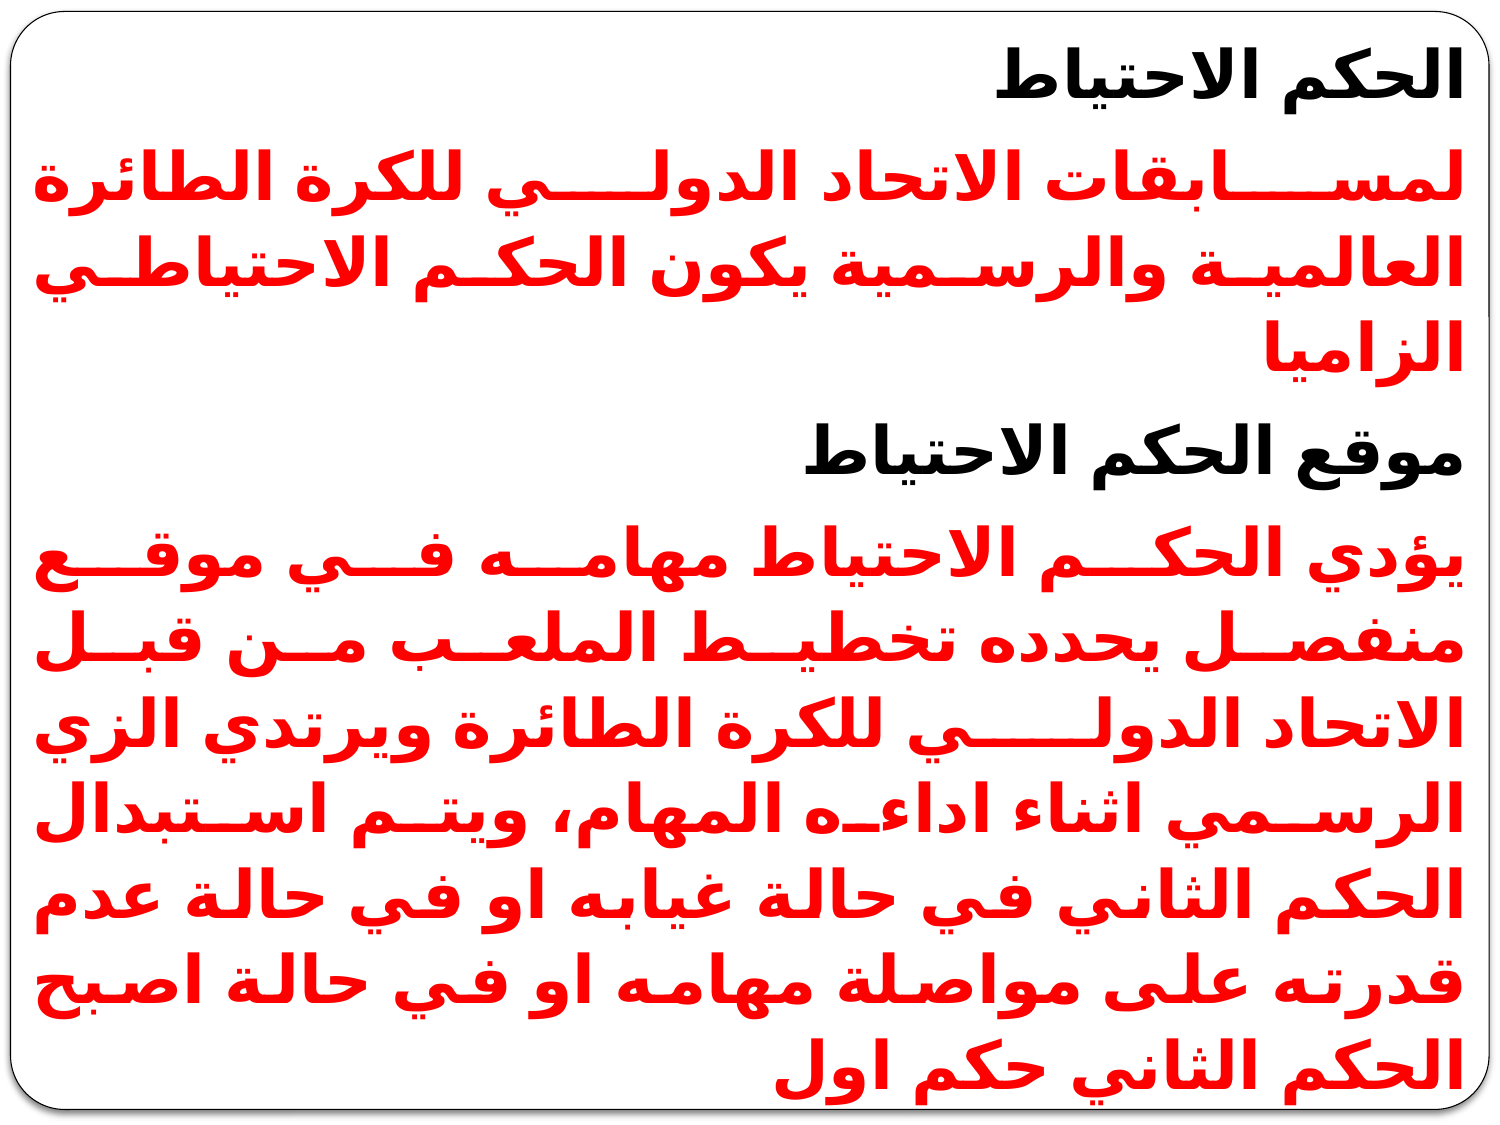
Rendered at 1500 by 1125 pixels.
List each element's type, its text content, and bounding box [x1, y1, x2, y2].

text_box الحكم الاحتياط لمسابقات الاتحاد الدولي للكرة الطائرة العالمية والرسمية يكون الحكم الاحتياطي الزاميا موقع الحكم الاحتياط يؤدي الحكم الاحتياط مهامه في موقع منفصل يحدده تخطيط الملعب من قبل الاتحاد الدولي للكرة الطائرة ويرتدي الزي الرسمي اثناء اداءه المهام، ويتم استبدال الحكم الثاني في حالة غيابه او في حالة عدم قدرته على مواصلة مهامه او في حالة اصبح الحكم الثاني حكم اول [17, 19, 1483, 1125]
